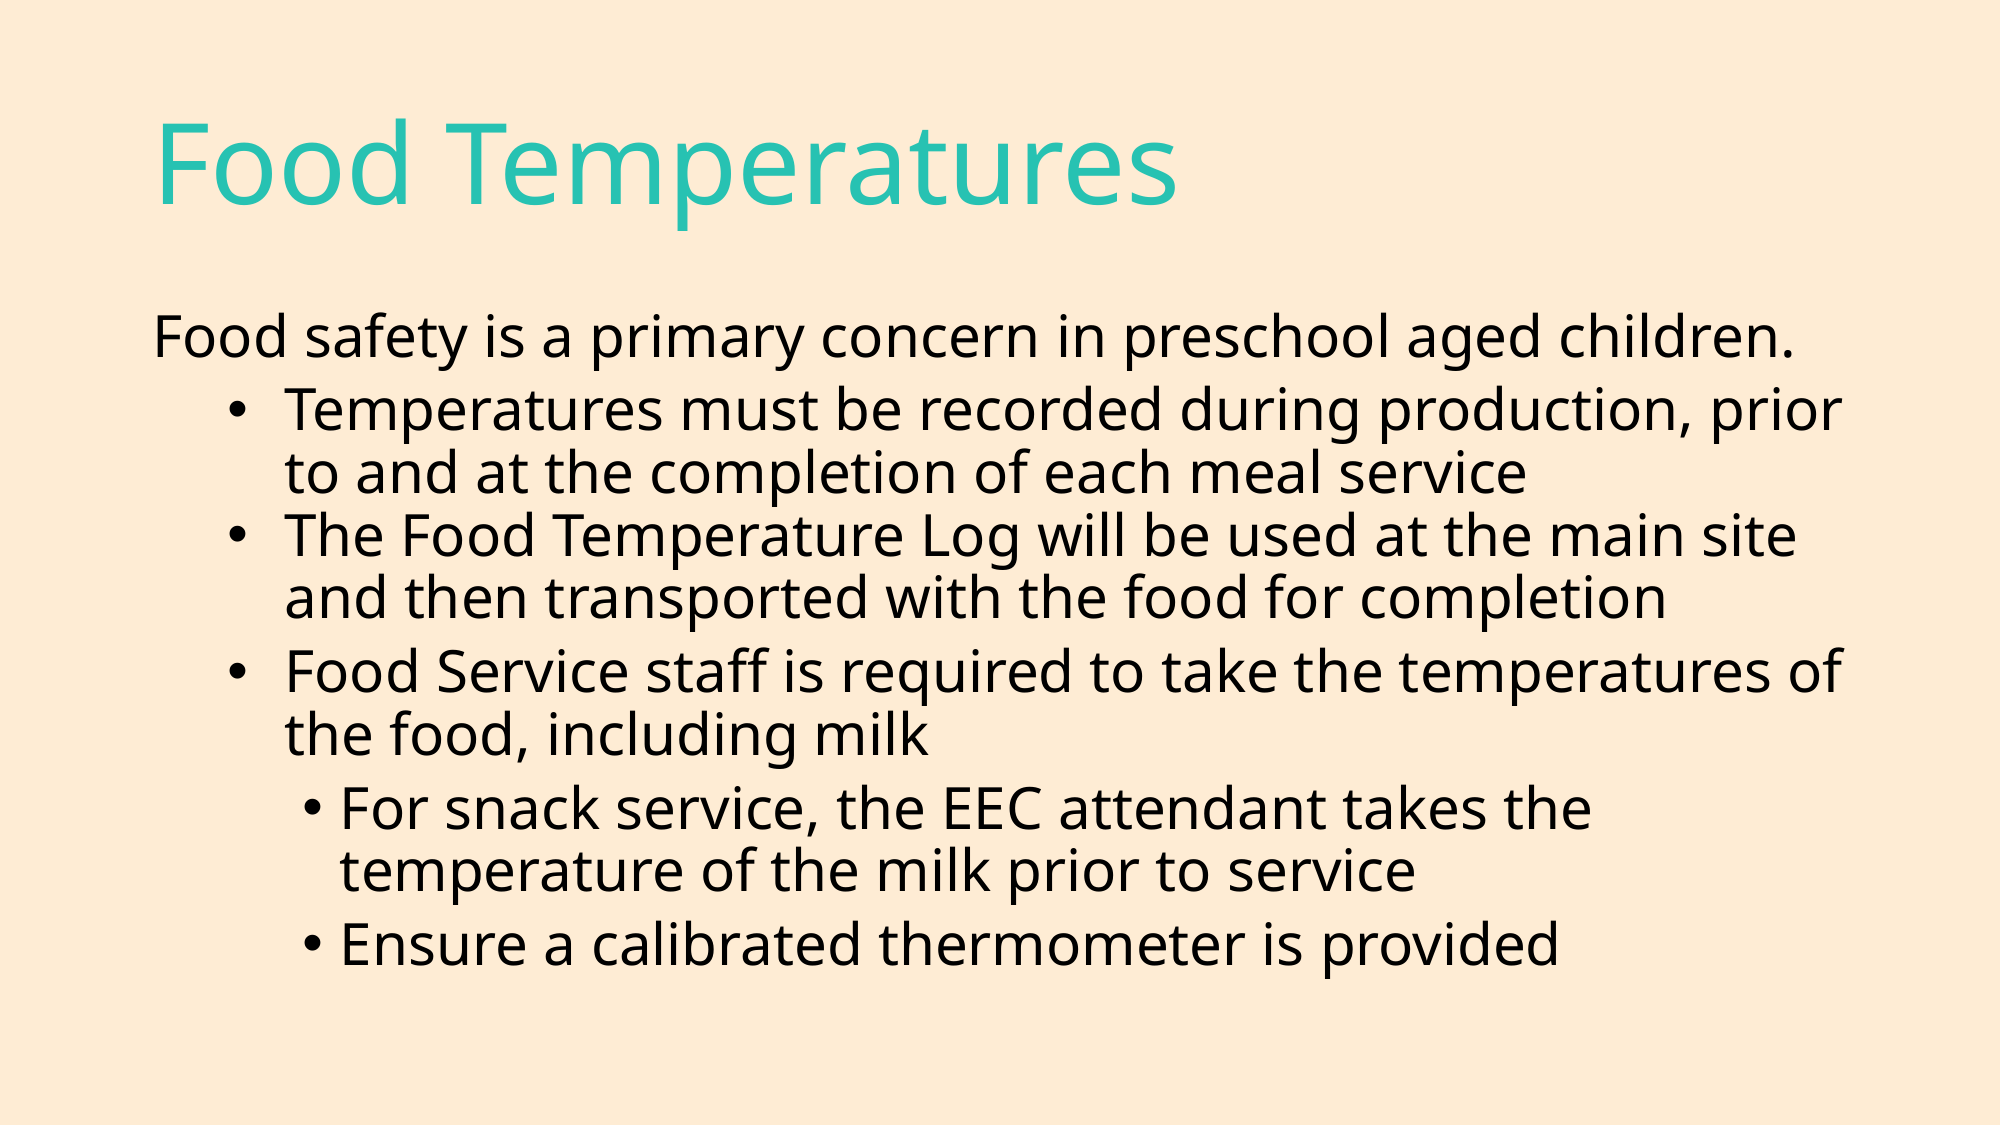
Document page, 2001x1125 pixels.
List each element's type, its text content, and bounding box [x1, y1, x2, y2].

list Food safety is a primary concern in preschool aged children. Temperatures must be recorded during production, prior to and at the completion of each meal service The Food Temperature Log will be used at the main site and then transported with the food for completion Food Service staff is required to take the temperatures of the food, including milk For snack service, the EEC attendant takes the temperature of the milk prior to service Ensure a calibrated thermometer is provided [137, 299, 1863, 1014]
title Food Temperatures [137, 59, 1863, 278]
